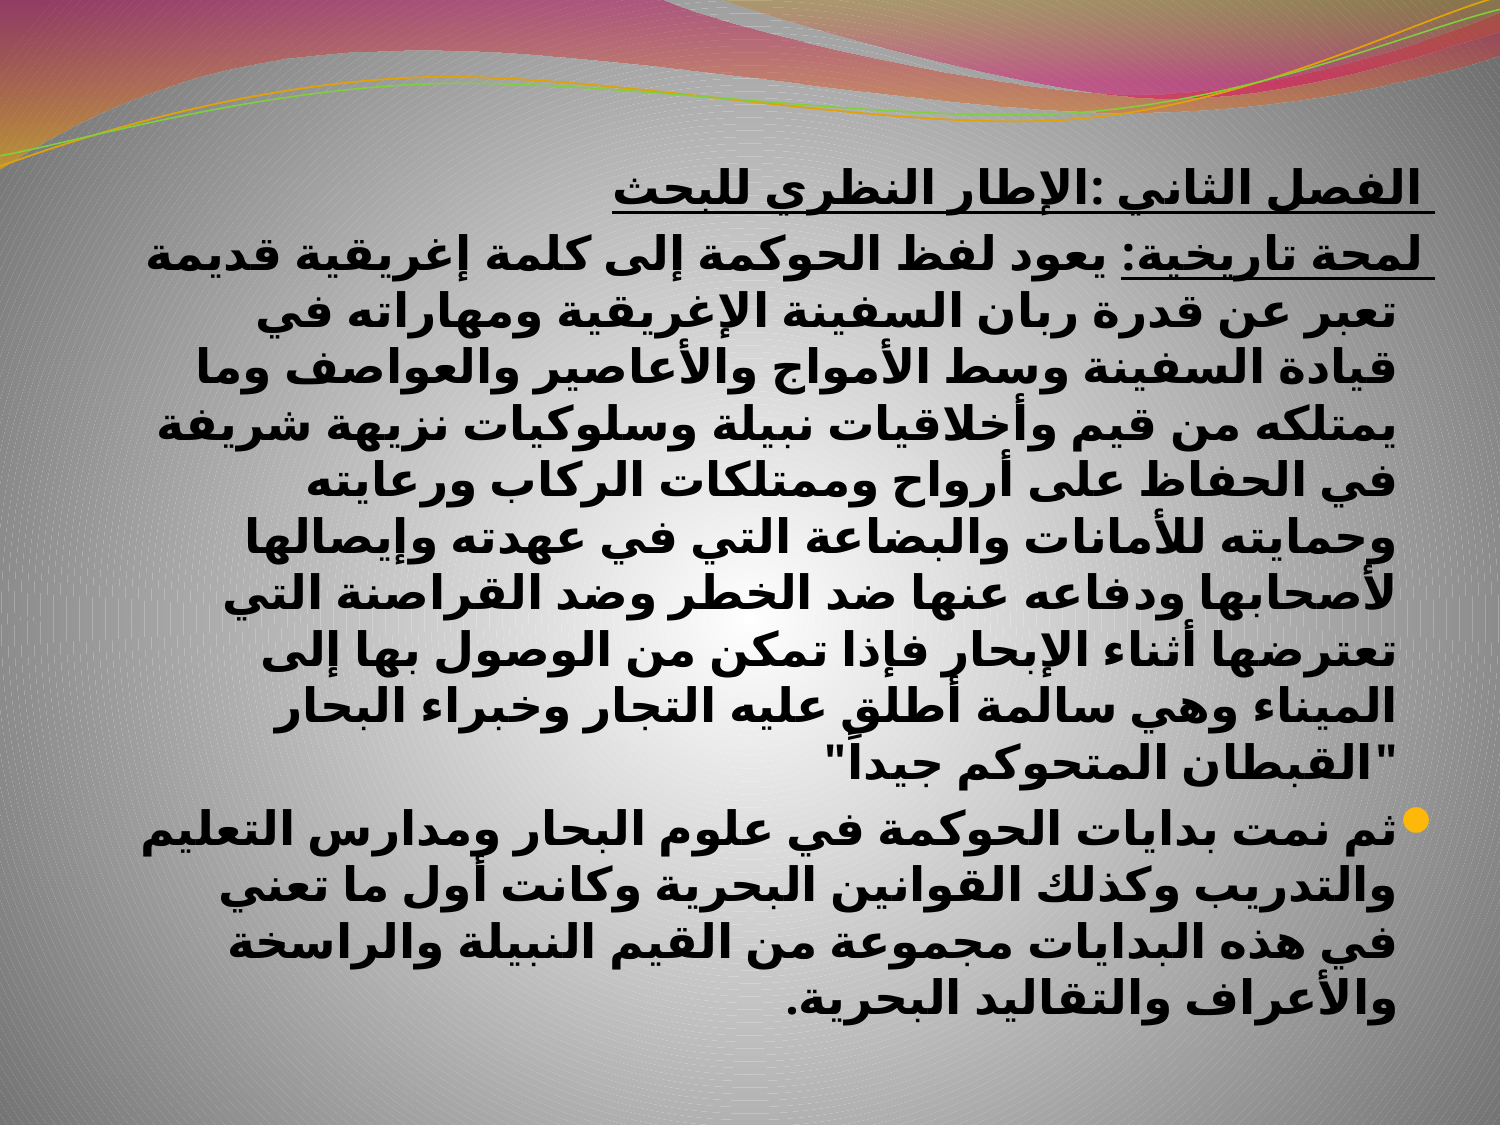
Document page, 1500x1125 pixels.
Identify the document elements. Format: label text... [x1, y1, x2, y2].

subtitle الفصل الثاني :الإطار النظري للبحث لمحة تاريخية: يعود لفظ الحوكمة إلى كلمة إغريقية قديمة تعبر عن قدرة ربان السفينة الإغريقية ومهاراته في قيادة السفينة وسط الأمواج والأعاصير والعواصف وما يمتلكه من قيم وأخلاقيات نبيلة وسلوكيات نزيهة شريفة في الحفاظ على أرواح وممتلكات الركاب ورعايته وحمايته للأمانات والبضاعة التي في عهدته وإيصالها لأصحابها ودفاعه عنها ضد الخطر وضد القراصنة التي تعترضها أثناء الإبحار فإذا تمكن من الوصول بها إلى الميناء وهي سالمة أطلق عليه التجار وخبراء البحار "القبطان المتحوكم جيداً" ثم نمت بدايات الحوكمة في علوم البحار ومدارس التعليم والتدريب وكذلك القوانين البحرية وكانت أول ما تعني في هذه البدايات مجموعة من القيم النبيلة والراسخة والأعراف والتقاليد البحرية. [125, 149, 1450, 1038]
